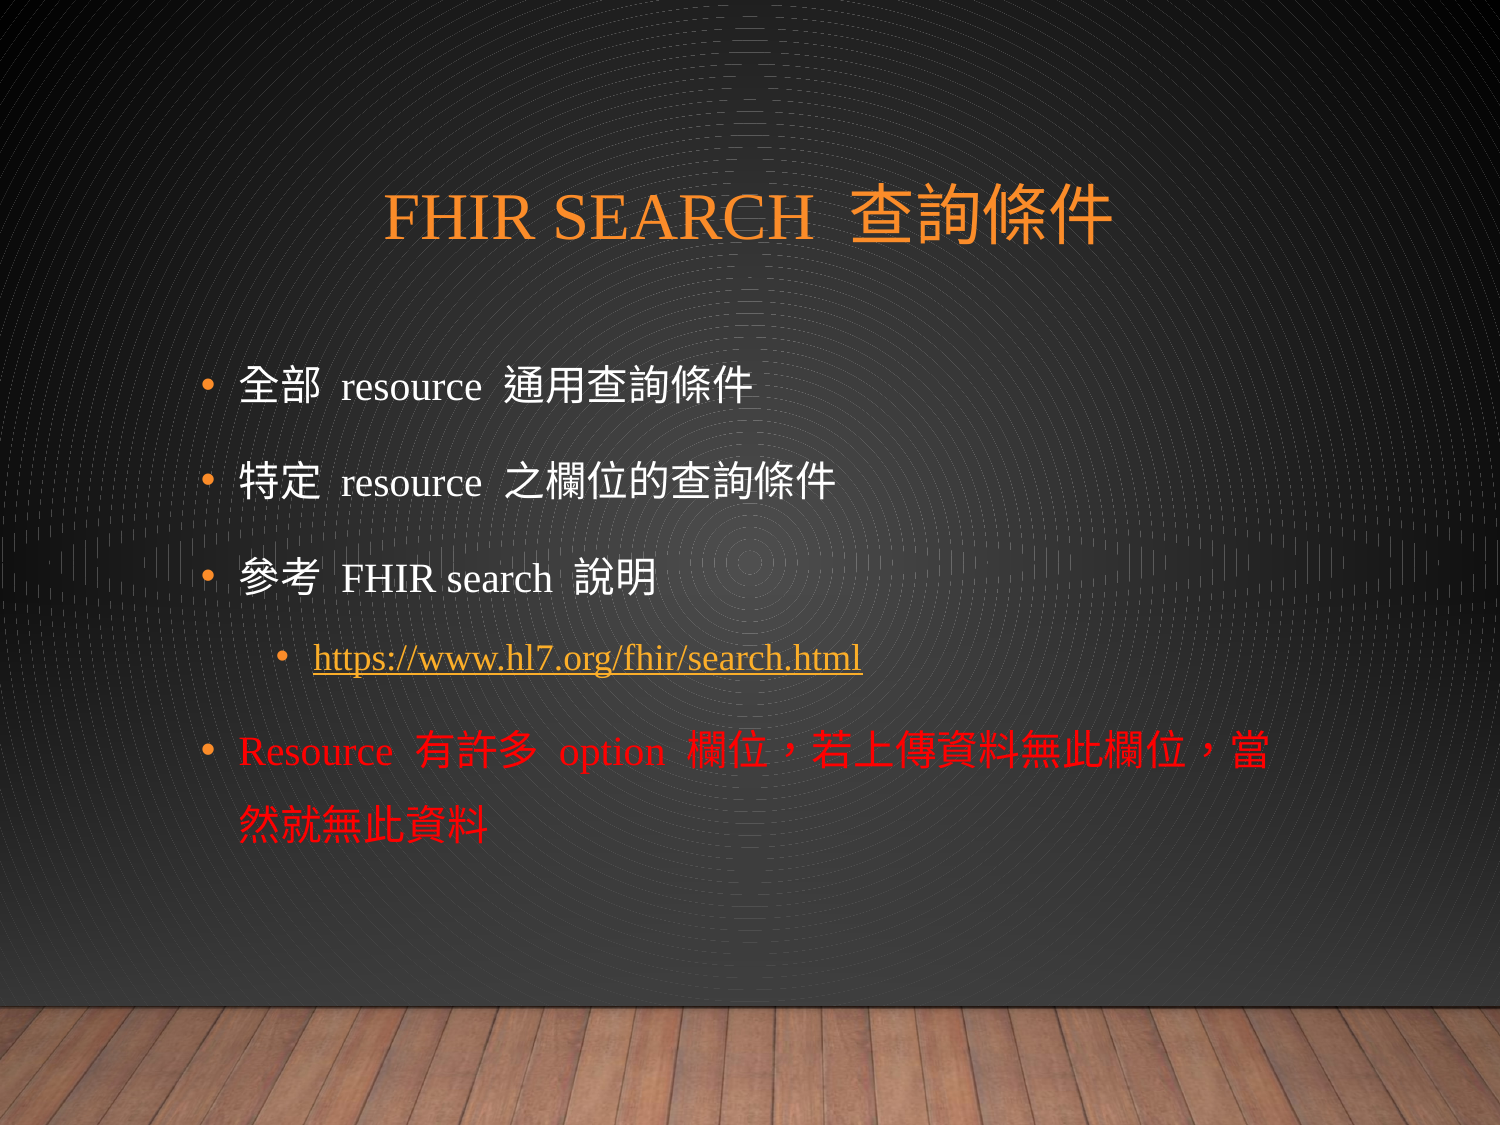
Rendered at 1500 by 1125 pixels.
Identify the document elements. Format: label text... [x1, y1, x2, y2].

title FHIR search 查詢條件 [236, 131, 1263, 305]
picture [0, 1006, 1500, 1125]
list 全部 resource 通用查詢條件 特定 resource 之欄位的查詢條件 參考 FHIR search 說明 https://www.hl7.org/fhir/search.html Resource 有許多 option 欄位，若上傳資料無此欄位，當然就無此資料 [185, 326, 1314, 893]
